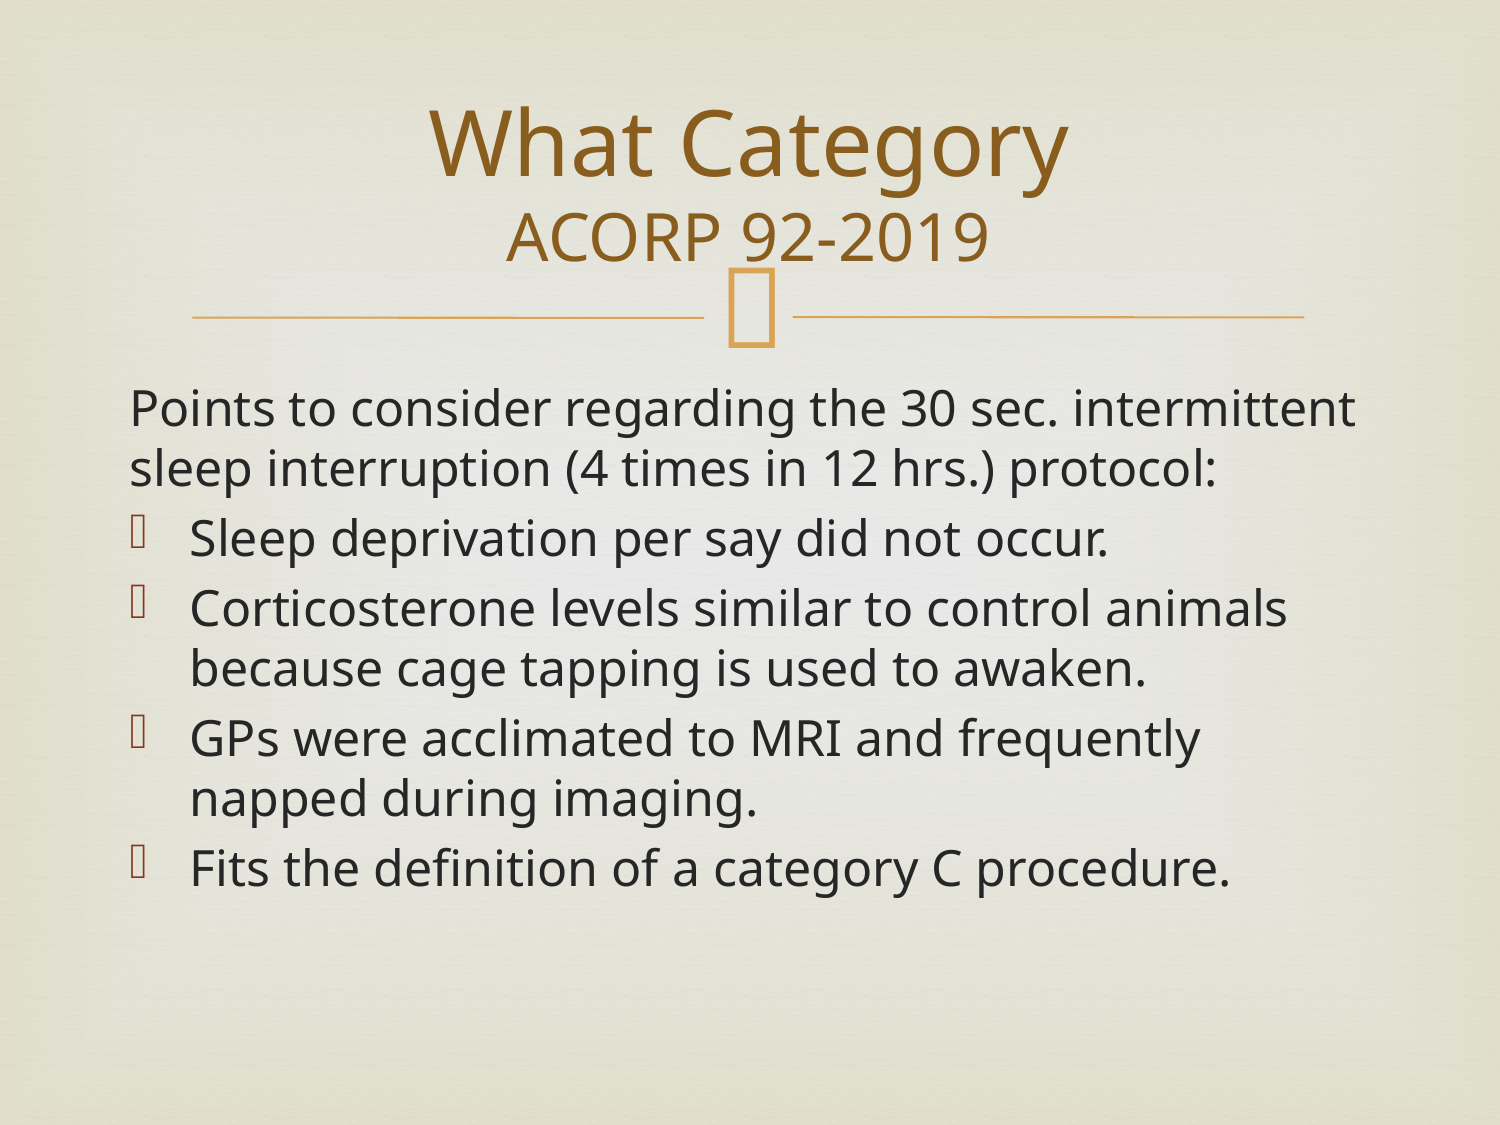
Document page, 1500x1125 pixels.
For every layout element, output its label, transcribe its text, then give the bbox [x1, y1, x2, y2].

list Points to consider regarding the 30 sec. intermittent sleep interruption (4 times in 12 hrs.) protocol: Sleep deprivation per say did not occur. Corticosterone levels similar to control animals because cage tapping is used to awaken. GPs were acclimated to MRI and frequently napped during imaging. Fits the definition of a category C procedure. [114, 368, 1386, 1005]
title What Category ACORP 92-2019 [112, 93, 1386, 267]
